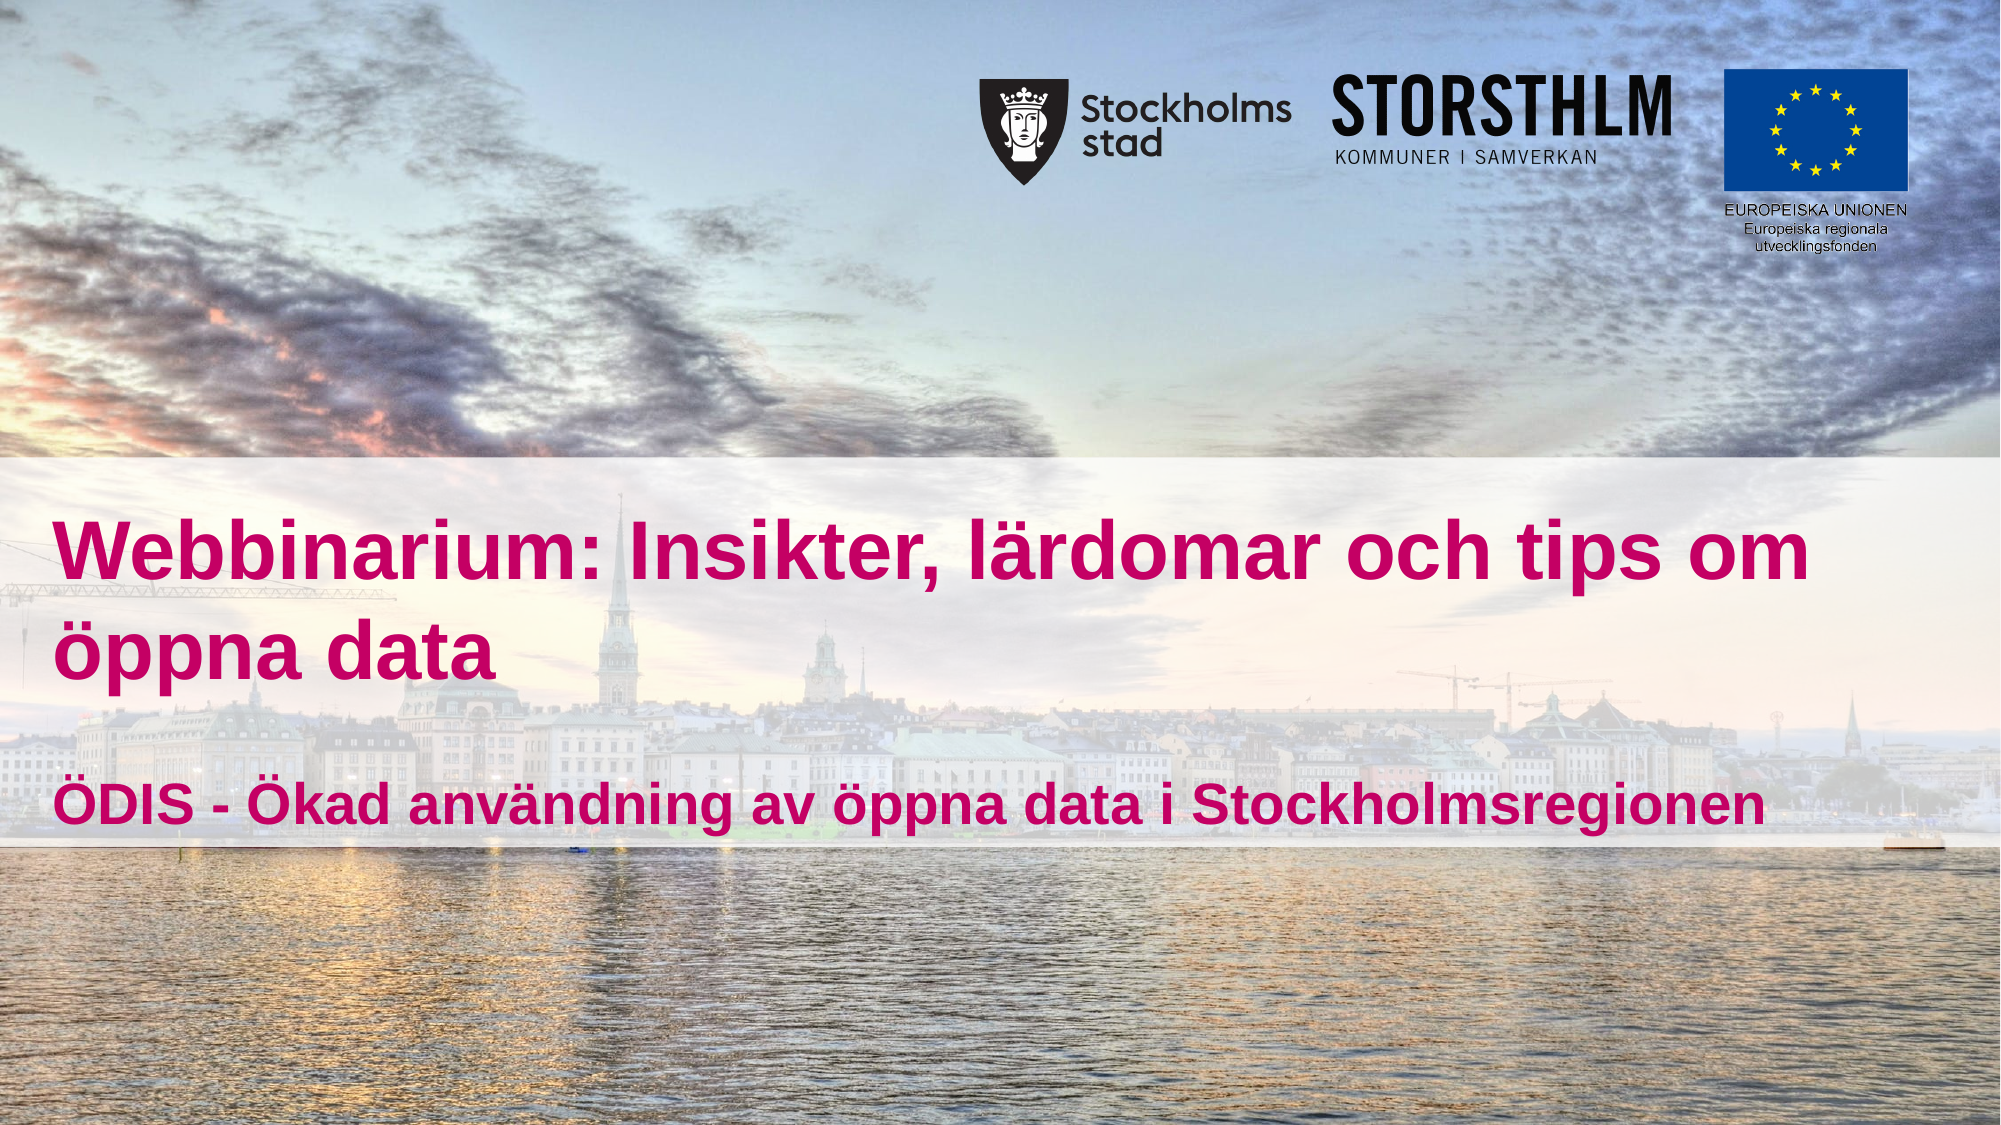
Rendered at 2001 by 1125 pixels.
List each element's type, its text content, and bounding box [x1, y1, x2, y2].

text_box Webbinarium: Insikter, lärdomar och tips om öppna data ÖDIS - Ökad användning av öppna data i Stockholmsregionen [38, 488, 1911, 844]
text_box [0, 455, 2000, 849]
picture [0, 0, 2001, 1125]
